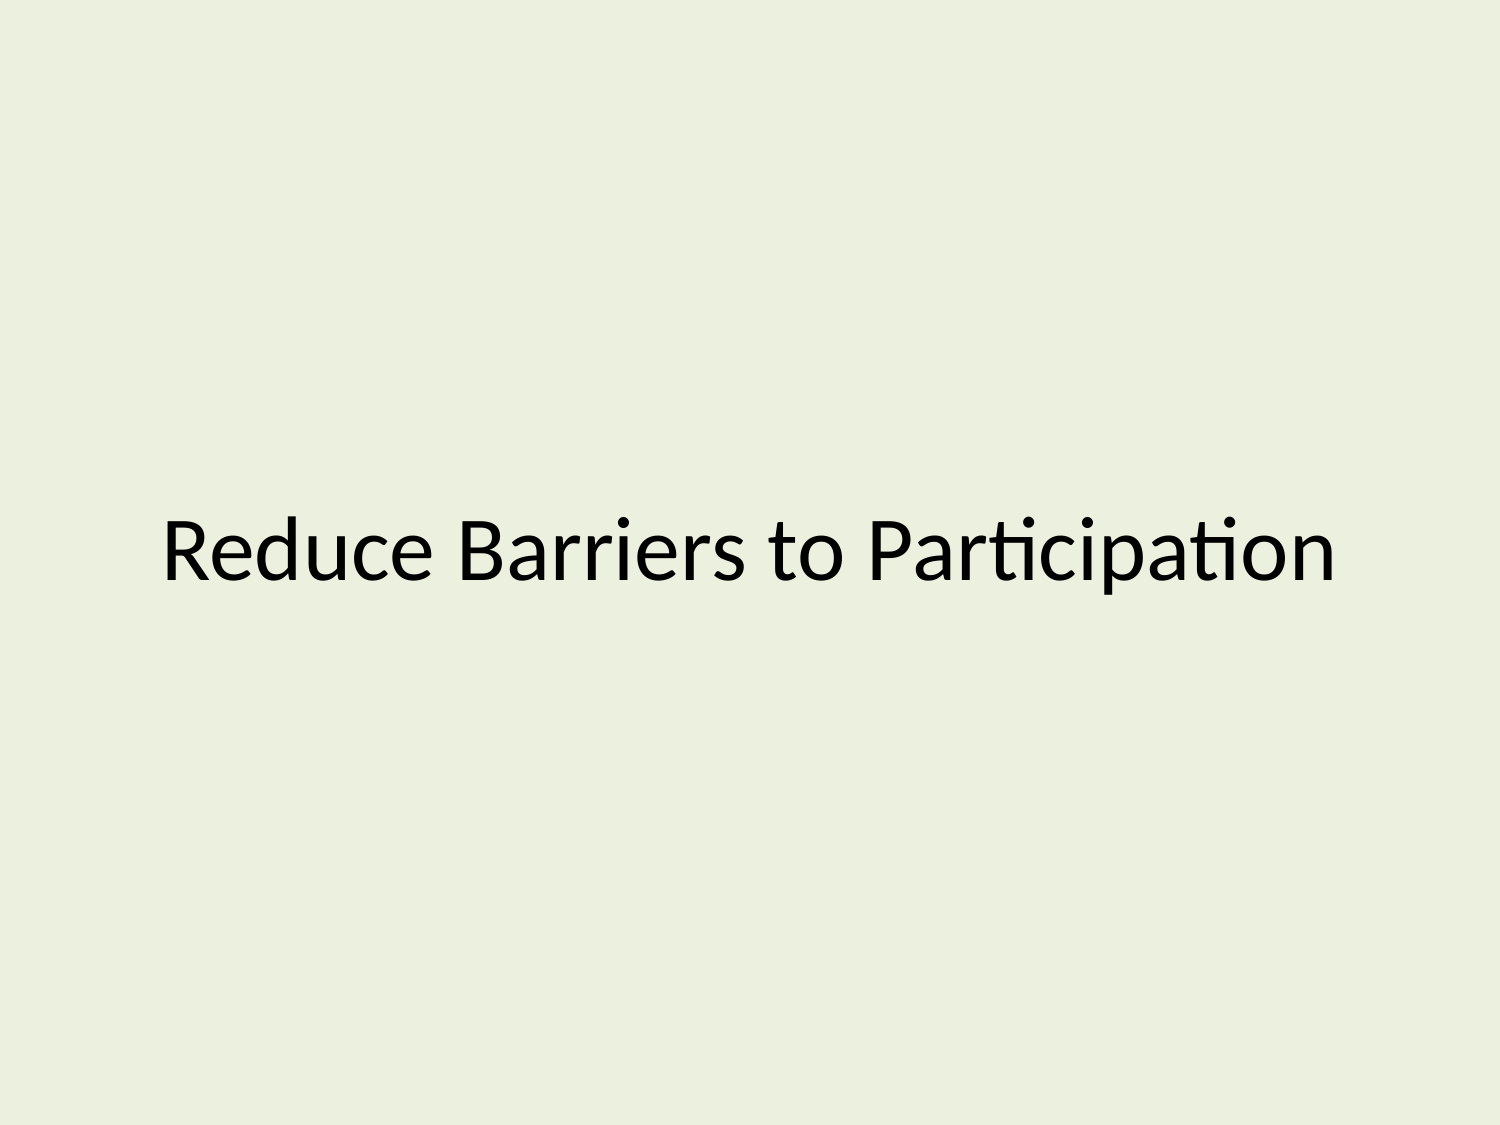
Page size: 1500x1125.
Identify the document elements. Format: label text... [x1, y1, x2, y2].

title Reduce Barriers to Participation [75, 450, 1425, 638]
